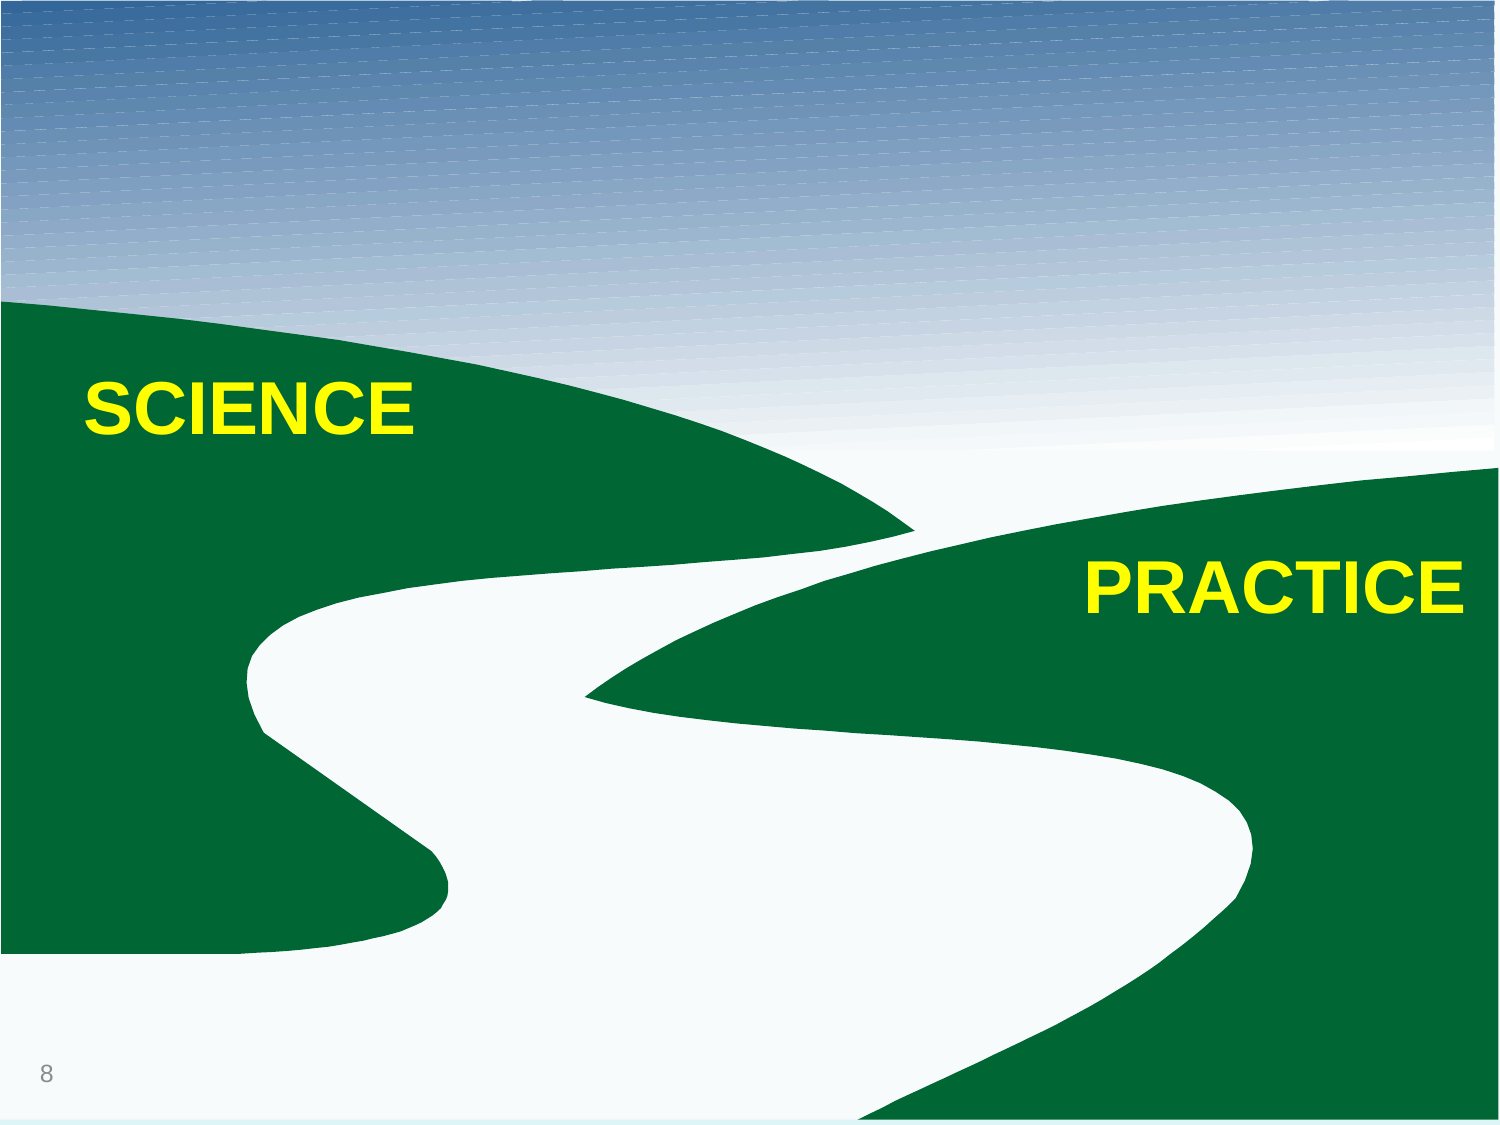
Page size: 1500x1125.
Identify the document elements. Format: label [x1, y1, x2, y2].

text_box [0, 0, 1500, 1120]
